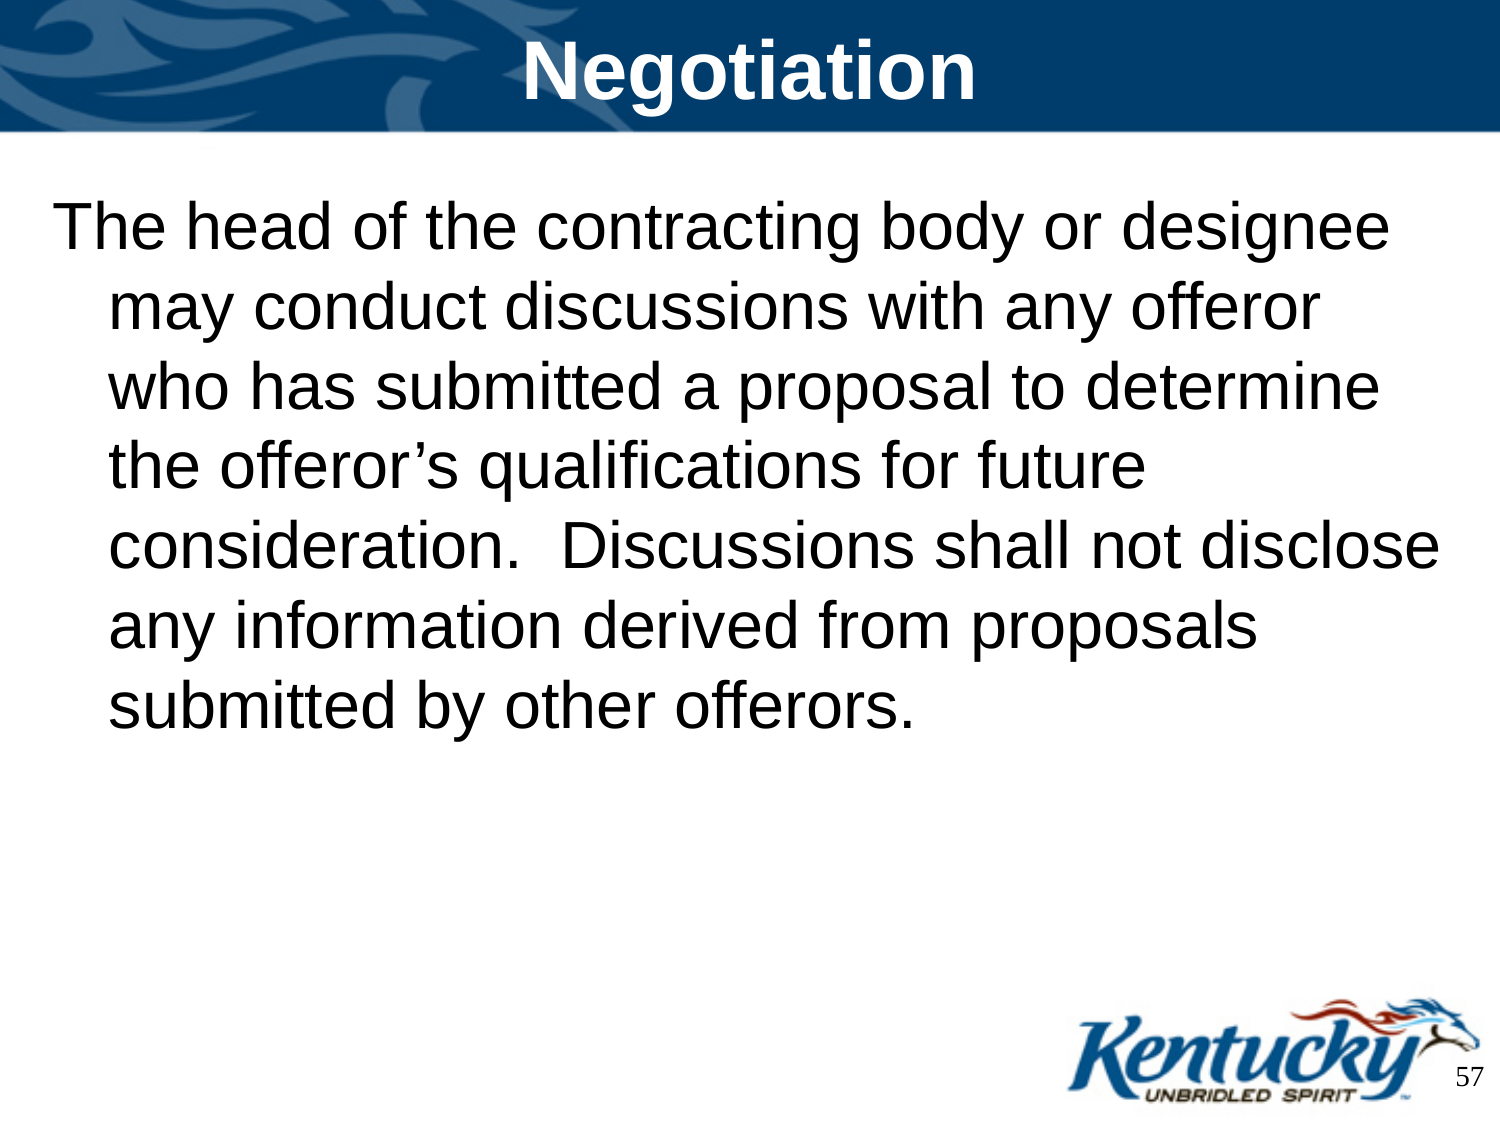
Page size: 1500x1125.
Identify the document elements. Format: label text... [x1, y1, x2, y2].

title Negotiation [0, 0, 1500, 134]
picture [0, 134, 1500, 1125]
slide_number 57 [1187, 1049, 1500, 1125]
list The head of the contracting body or designee may conduct discussions with any offeror who has submitted a proposal to determine the offeror’s qualifications for future consideration. Discussions shall not disclose any information derived from proposals submitted by other offerors. [37, 174, 1476, 1001]
